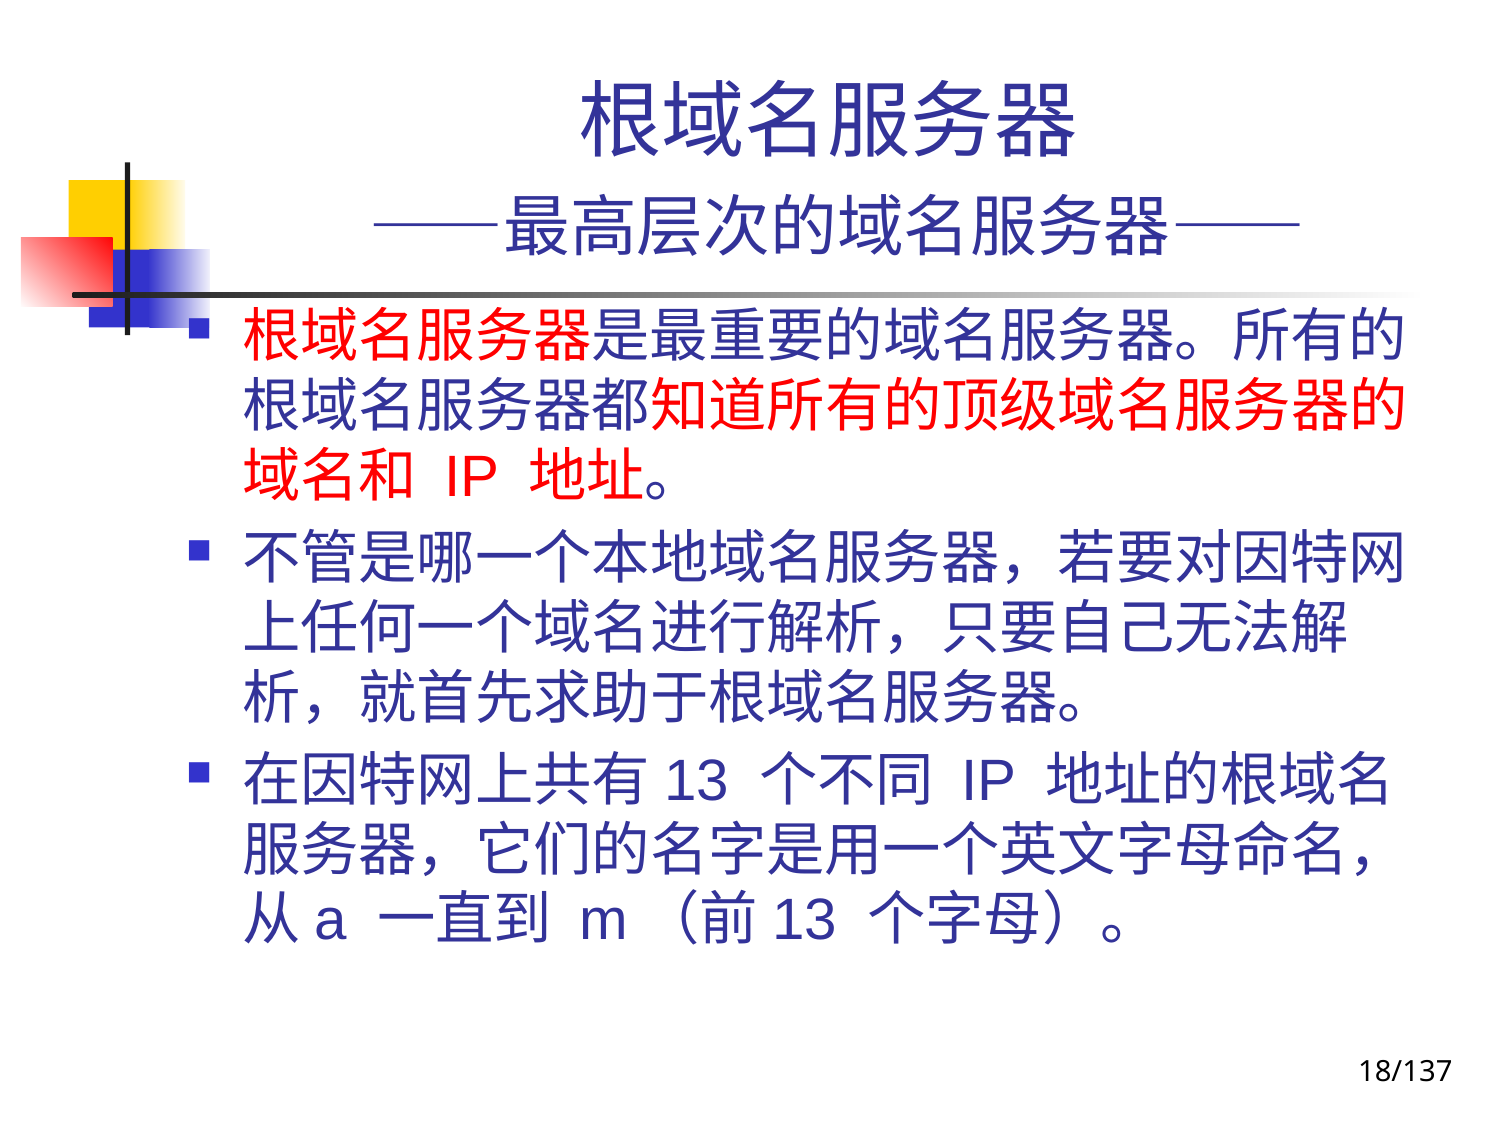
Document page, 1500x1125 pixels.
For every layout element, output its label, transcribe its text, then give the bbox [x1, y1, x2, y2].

list 根域名服务器是最重要的域名服务器。所有的根域名服务器都知道所有的顶级域名服务器的域名和 IP 地址。 不管是哪一个本地域名服务器，若要对因特网上任何一个域名进行解析，只要自己无法解析，就首先求助于根域名服务器。 在因特网上共有13 个不同 IP 地址的根域名服务器，它们的名字是用一个英文字母命名，从a 一直到 m（前13 个字母）。 [170, 290, 1447, 1071]
title 根域名服务器 ——最高层次的域名服务器—— [188, 34, 1468, 276]
slide_number 18 [1154, 1023, 1468, 1100]
